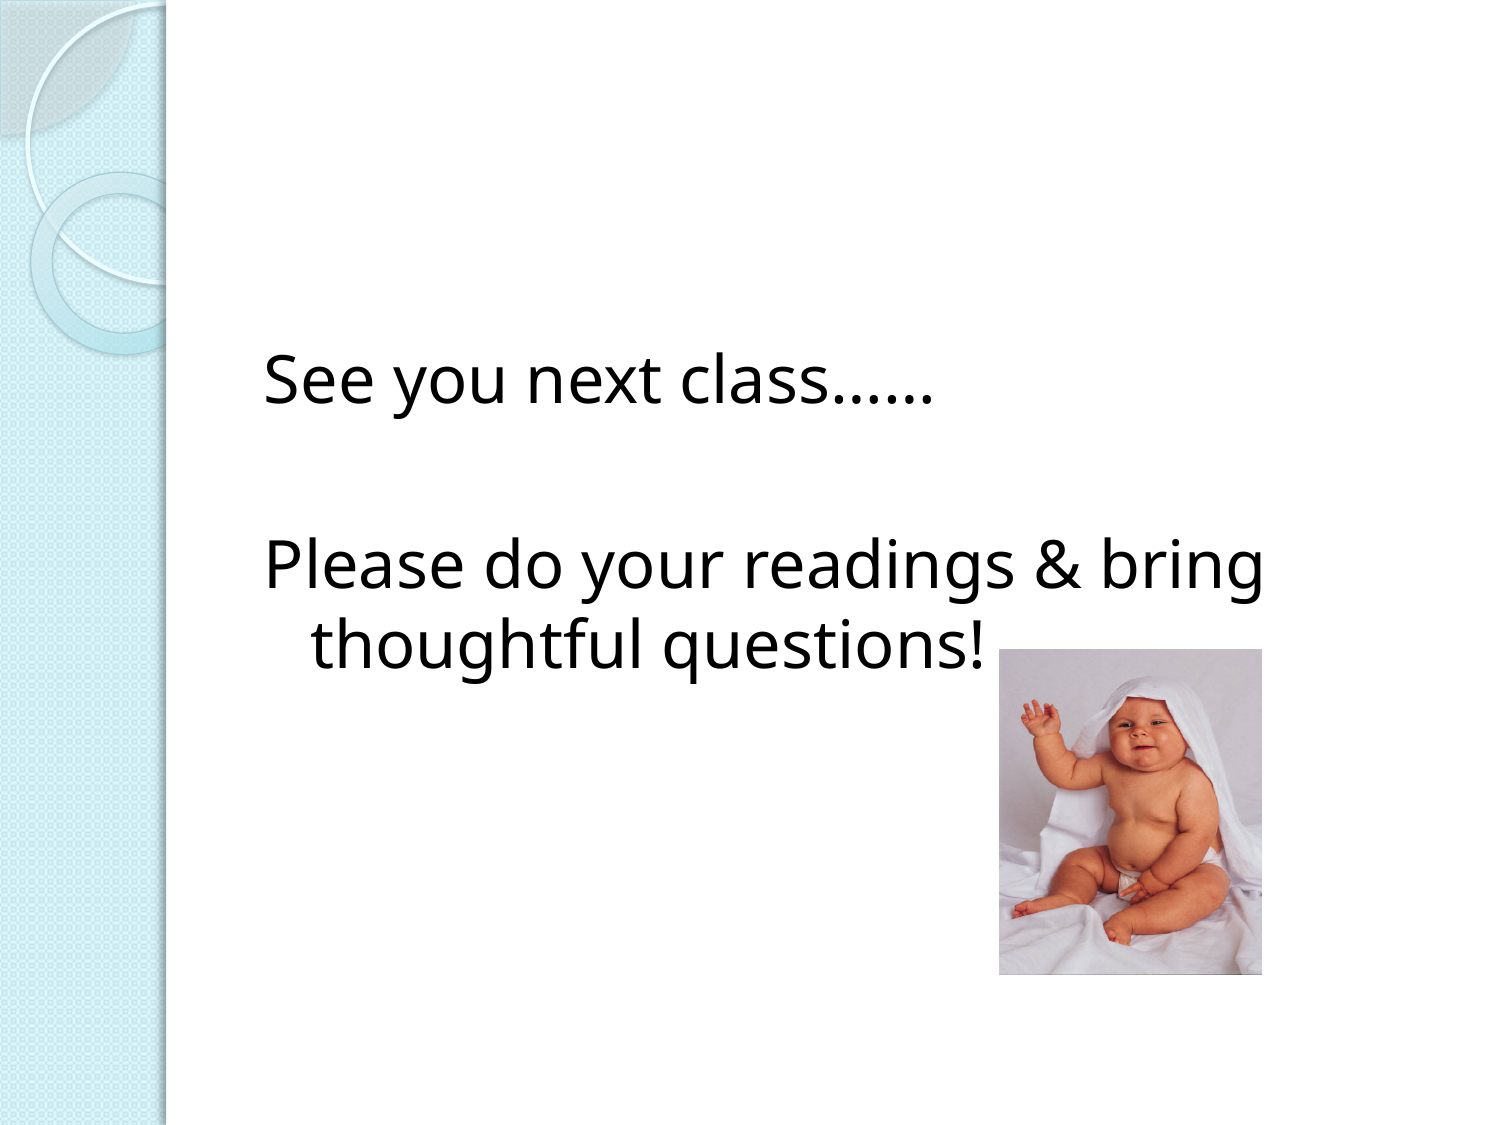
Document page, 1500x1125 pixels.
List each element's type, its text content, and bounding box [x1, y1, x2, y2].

list See you next class…… Please do your readings & bring thoughtful questions! [235, 237, 1466, 1025]
picture [999, 649, 1262, 976]
